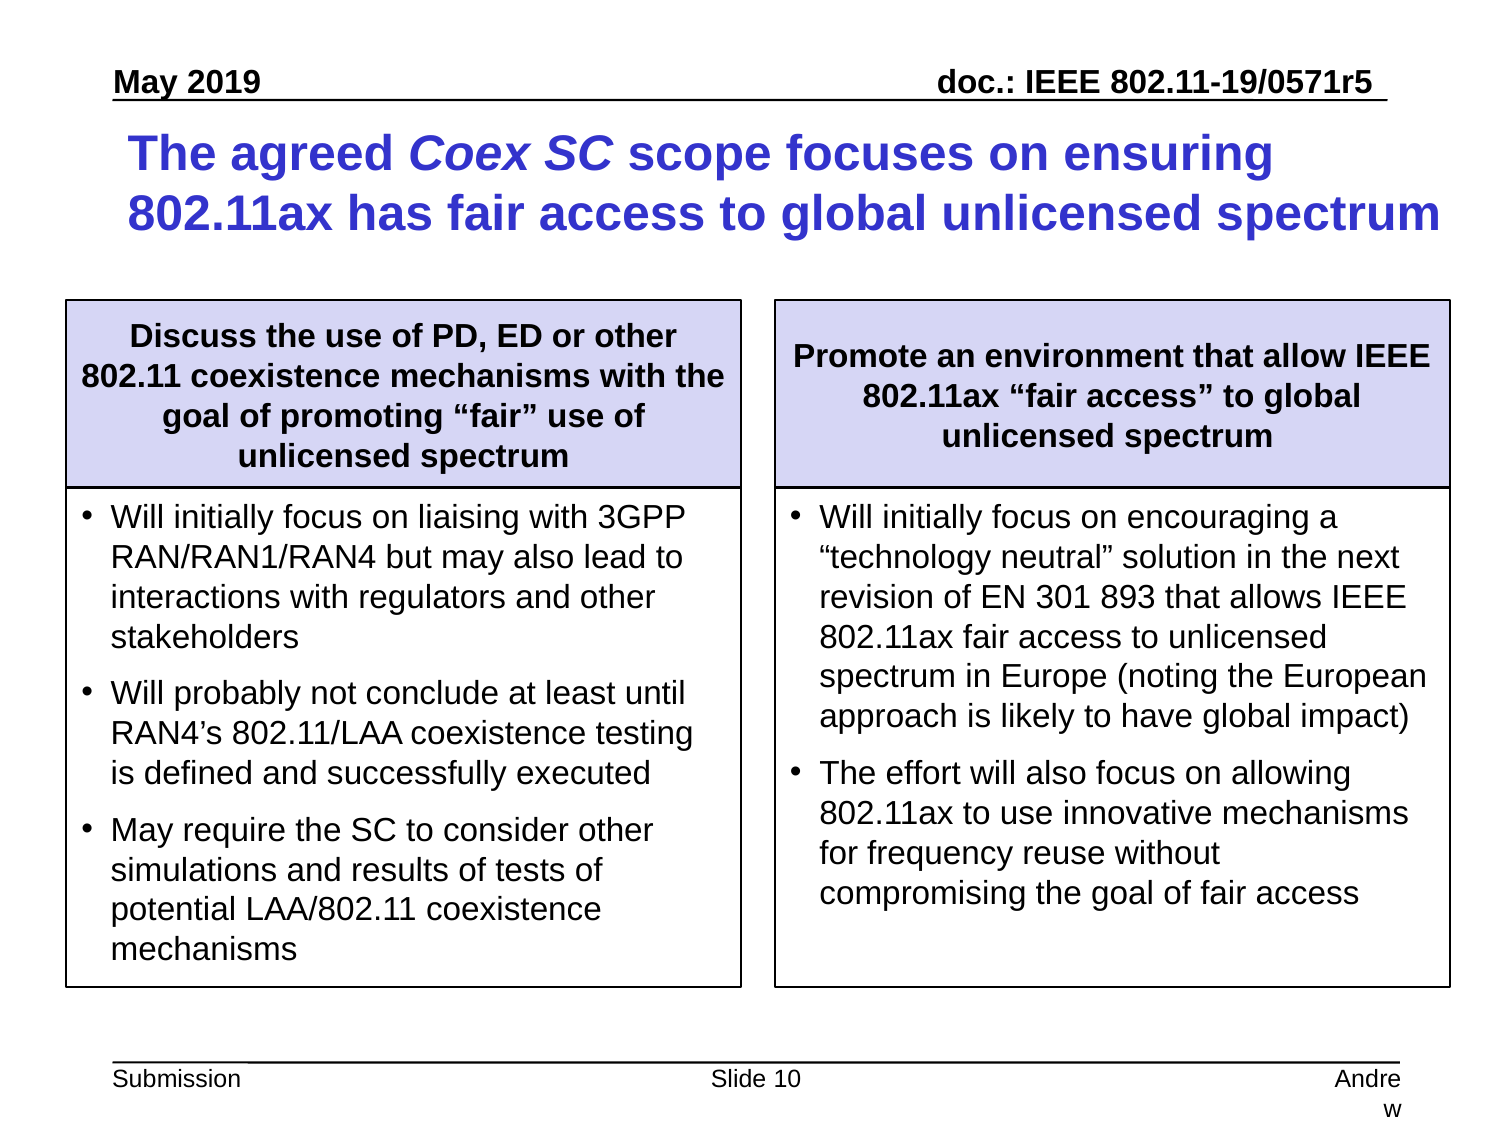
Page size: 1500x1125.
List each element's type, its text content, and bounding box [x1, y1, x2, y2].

footer Andrew Myles, Cisco [1320, 1061, 1402, 1093]
text_box Will initially focus on liaising with 3GPP RAN/RAN1/RAN4 but may also lead to interactions with regulators and other stakeholders Will probably not conclude at least until RAN4’s 802.11/LAA coexistence testing is defined and successfully executed May require the SC to consider other simulations and results of tests of potential LAA/802.11 coexistence mechanisms [66, 487, 742, 988]
text_box Promote an environment that allow IEEE 802.11ax “fair access” to global unlicensed spectrum [774, 299, 1450, 487]
text_box Will initially focus on encouraging a “technology neutral” solution in the next revision of EN 301 893 that allows IEEE 802.11ax fair access to unlicensed spectrum in Europe (noting the European approach is likely to have global impact) The effort will also focus on allowing 802.11ax to use innovative mechanisms for frequency reuse without compromising the goal of fair access [774, 487, 1450, 988]
slide_number Slide 10 [709, 1061, 803, 1093]
title The agreed Coex SC scope focuses on ensuring 802.11ax has fair access to global unlicensed spectrum [112, 112, 1500, 288]
text_box Discuss the use of PD, ED or other 802.11 coexistence mechanisms with the goal of promoting “fair” use of unlicensed spectrum [66, 299, 742, 487]
